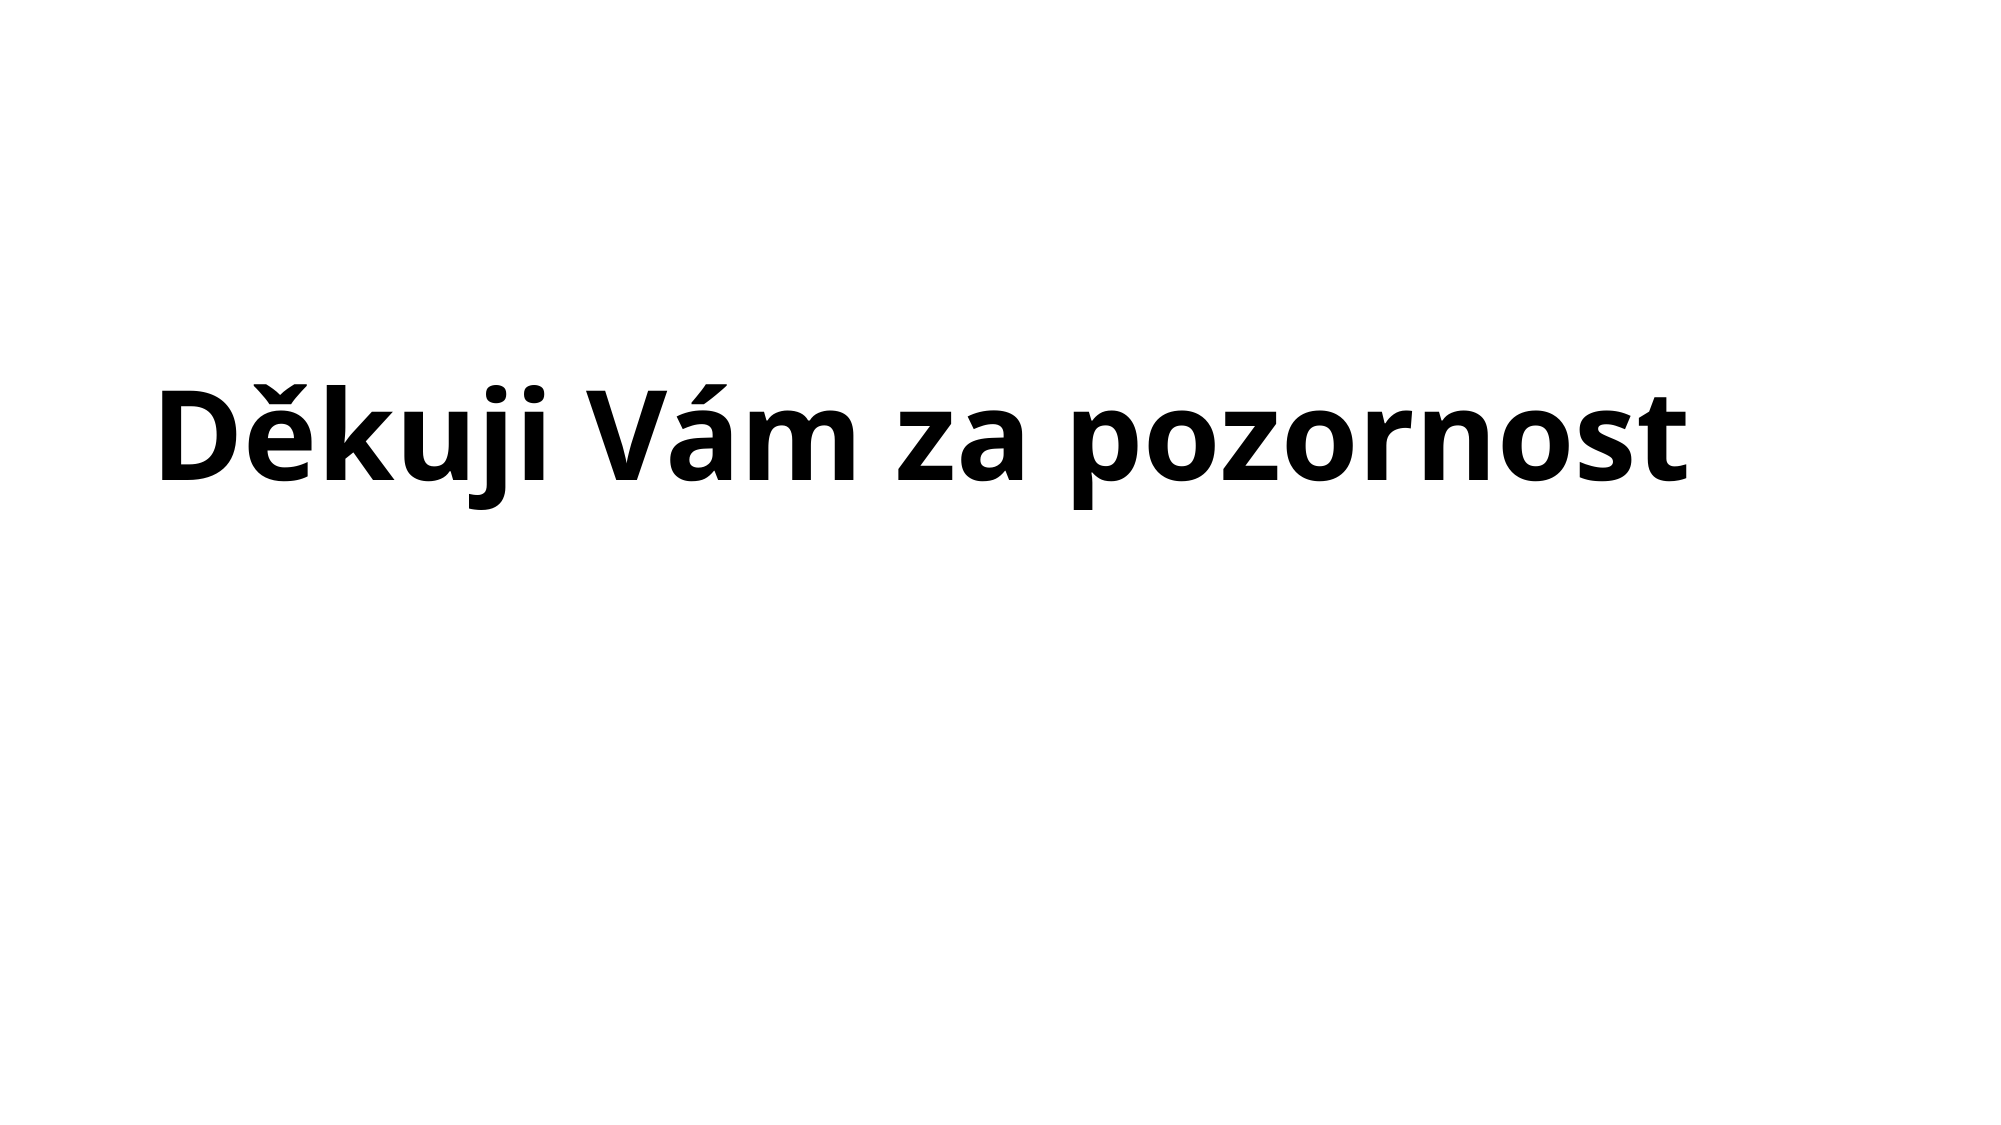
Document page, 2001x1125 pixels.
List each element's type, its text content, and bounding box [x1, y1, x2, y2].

title Děkuji Vám za pozornost [136, 280, 1862, 515]
